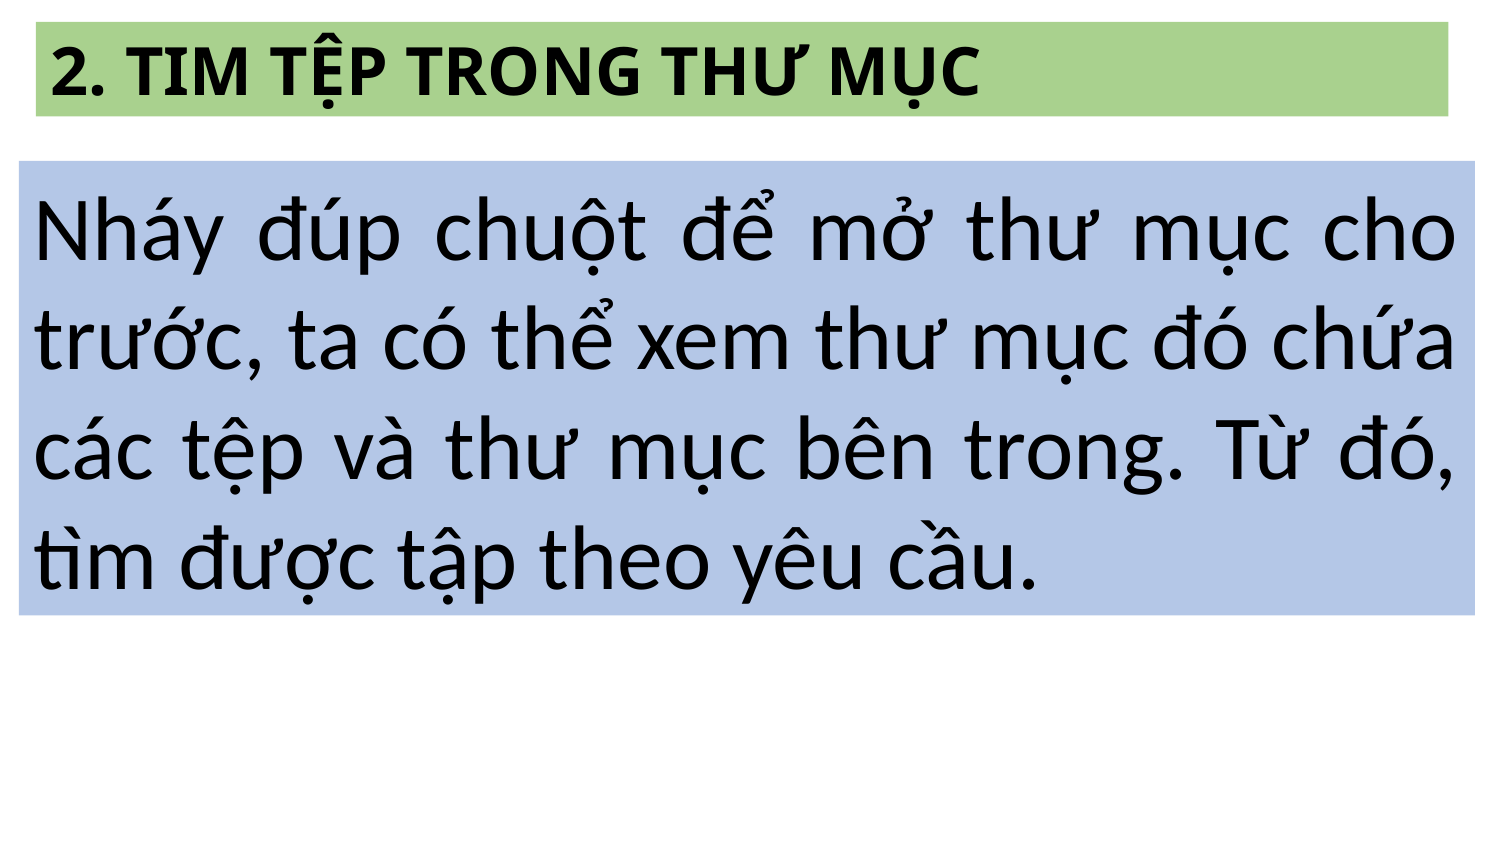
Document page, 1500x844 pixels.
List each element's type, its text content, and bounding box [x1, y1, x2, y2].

text_box Nháy đúp chuột để mở thư mục cho trước, ta có thể xem thư mục đó chứa các tệp và thư mục bên trong. Từ đó, tìm được tập theo yêu cầu. [18, 160, 1475, 616]
text_box 2. TIM TỆP TRONG THƯ MỤC [35, 21, 1449, 117]
